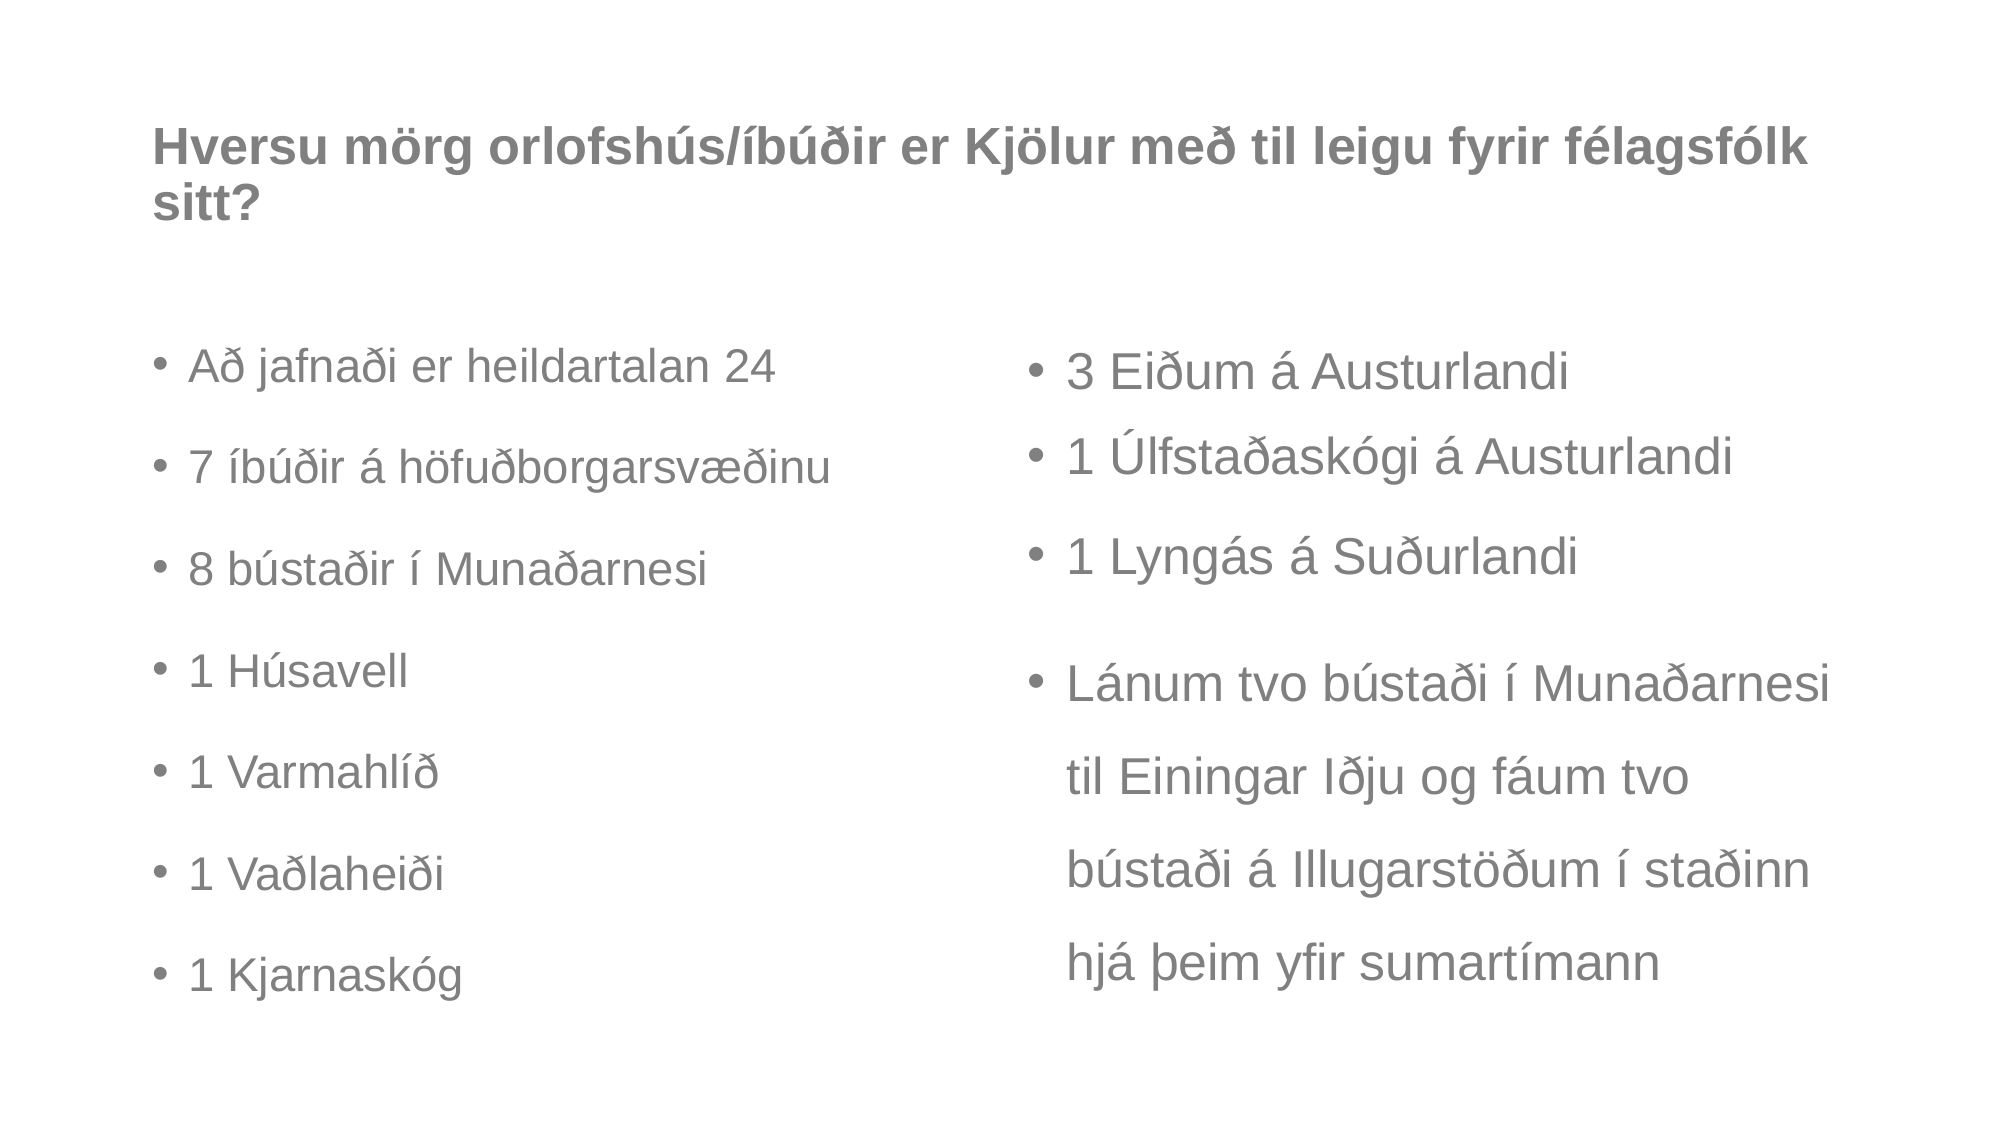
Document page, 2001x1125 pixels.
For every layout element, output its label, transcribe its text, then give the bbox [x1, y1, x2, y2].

list Að jafnaði er heildartalan 24 7 íbúðir á höfuðborgarsvæðinu 8 bústaðir í Munaðarnesi 1 Húsavell 1 Varmahlíð 1 Vaðlaheiði 1 Kjarnaskóg [137, 299, 988, 1014]
list 3 Eiðum á Austurlandi 1 Úlfstaðaskógi á Austurlandi 1 Lyngás á Suðurlandi Lánum tvo bústaði í Munaðarnesi til Einingar Iðju og fáum tvo bústaði á Illugarstöðum í staðinn hjá þeim yfir sumartímann [1012, 299, 1863, 1014]
title Hversu mörg orlofshús/íbúðir er Kjölur með til leigu fyrir félagsfólk sitt? [137, 111, 1863, 330]
